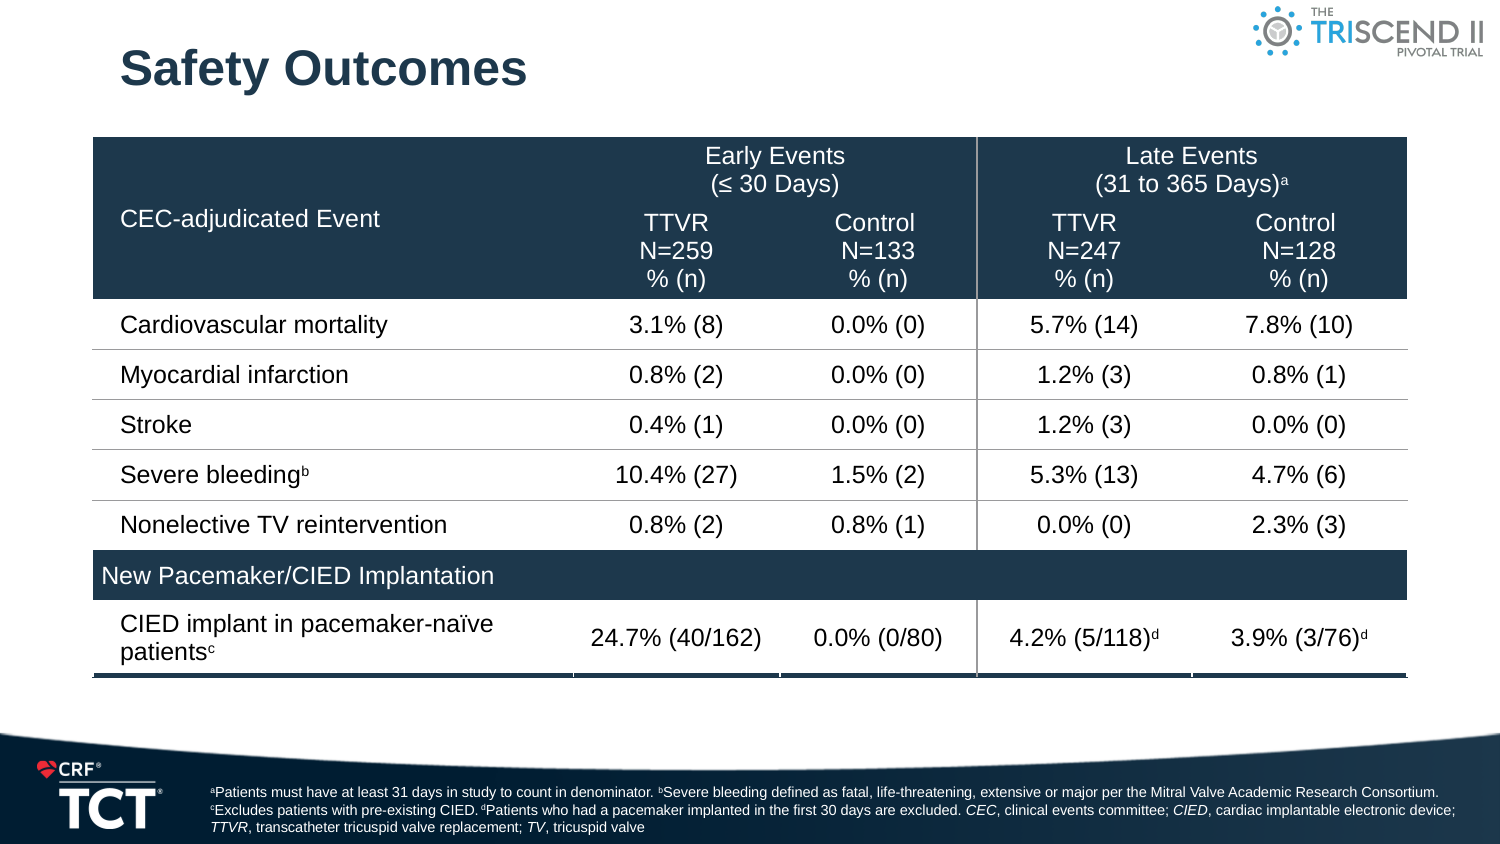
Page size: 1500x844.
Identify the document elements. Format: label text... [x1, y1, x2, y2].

table_cell Control ​ N=133​ % (n)​ [780, 202, 976, 299]
table_header CEC-adjudicated Event [93, 137, 574, 299]
table_cell 1.2% (3)​ [978, 400, 1191, 449]
table_cell Myocardial infarction [94, 350, 573, 399]
table_cell 0.0% (0)​ [781, 350, 976, 399]
table_cell 3.9% (3/76)d [1193, 600, 1406, 673]
table_cell [780, 550, 977, 600]
table_cell 0.0% (0/80)​ [781, 600, 976, 673]
table_cell 0.0% (0)​ [1193, 400, 1406, 449]
table_cell CIED implant in pacemaker-naïve patientsc [94, 600, 573, 673]
table_cell 0.0% (0)​ [781, 400, 976, 449]
table_cell 3.1% (8)​ [574, 299, 779, 349]
table_cell 0.0% (0)​ [978, 501, 1191, 550]
table_cell [574, 550, 780, 600]
table_cell [977, 550, 1192, 600]
table_cell 5.3% (13)​ [978, 450, 1191, 500]
table_header Late Events (31 to 365 Days)a [978, 137, 1407, 202]
table_cell 1.5% (2)​ [781, 450, 976, 500]
table_cell 2.3% (3)​ [1193, 501, 1406, 550]
picture [0, 0, 1500, 844]
table_cell New Pacemaker/CIED Implantation [93, 550, 574, 600]
text_box aPatients must have at least 31 days in study to count in denominator. bSevere bleeding defined as fatal, life-threatening, extensive or major per the Mitral Valve Academic Research Consortium. cExcludes patients with pre-existing CIED. dPatients who had a pacemaker implanted in the first 30 days are excluded. CEC, clinical events committee; CIED, cardiac implantable electronic device; TTVR, transcatheter tricuspid valve replacement; TV, tricuspid valve [195, 775, 1493, 843]
table_cell 0.0% (0)​ [781, 299, 976, 349]
table_cell 24.7% (40/162) [574, 600, 779, 673]
table_cell Cardiovascular mortality [94, 299, 573, 349]
table_cell TTVR​ N=247​ % (n)​ [978, 202, 1192, 299]
table_cell 7.8% (10)​ [1193, 299, 1406, 349]
table_cell 0.8% (2)​ [574, 501, 779, 550]
table_cell 0.4% (1)​ [574, 400, 779, 449]
table_cell [1192, 550, 1407, 600]
table_cell 0.8% (1)​ [781, 501, 976, 550]
table_header Early Events (≤ 30 Days) [574, 137, 976, 202]
table_cell Control ​ N=128​ % (n)​ [1192, 202, 1407, 299]
title Safety Outcomes [111, 18, 1387, 113]
table_cell 10.4% (27)​ [574, 450, 779, 500]
table_cell 4.2% (5/118)d [978, 600, 1191, 673]
table_cell 1.2% (3)​ [978, 350, 1191, 399]
table_cell 4.7% (6)​ [1193, 450, 1406, 500]
table_cell TTVR​ N=259​ % (n)​ [574, 202, 780, 299]
table_cell Stroke [94, 400, 573, 449]
table_cell 5.7% (14)​ [978, 299, 1191, 349]
table_cell 0.8% (1)​ [1193, 350, 1406, 399]
table_cell Severe bleedingb [94, 450, 573, 500]
table_cell Nonelective TV reintervention [94, 501, 573, 550]
table_cell 0.8% (2)​ [574, 350, 779, 399]
